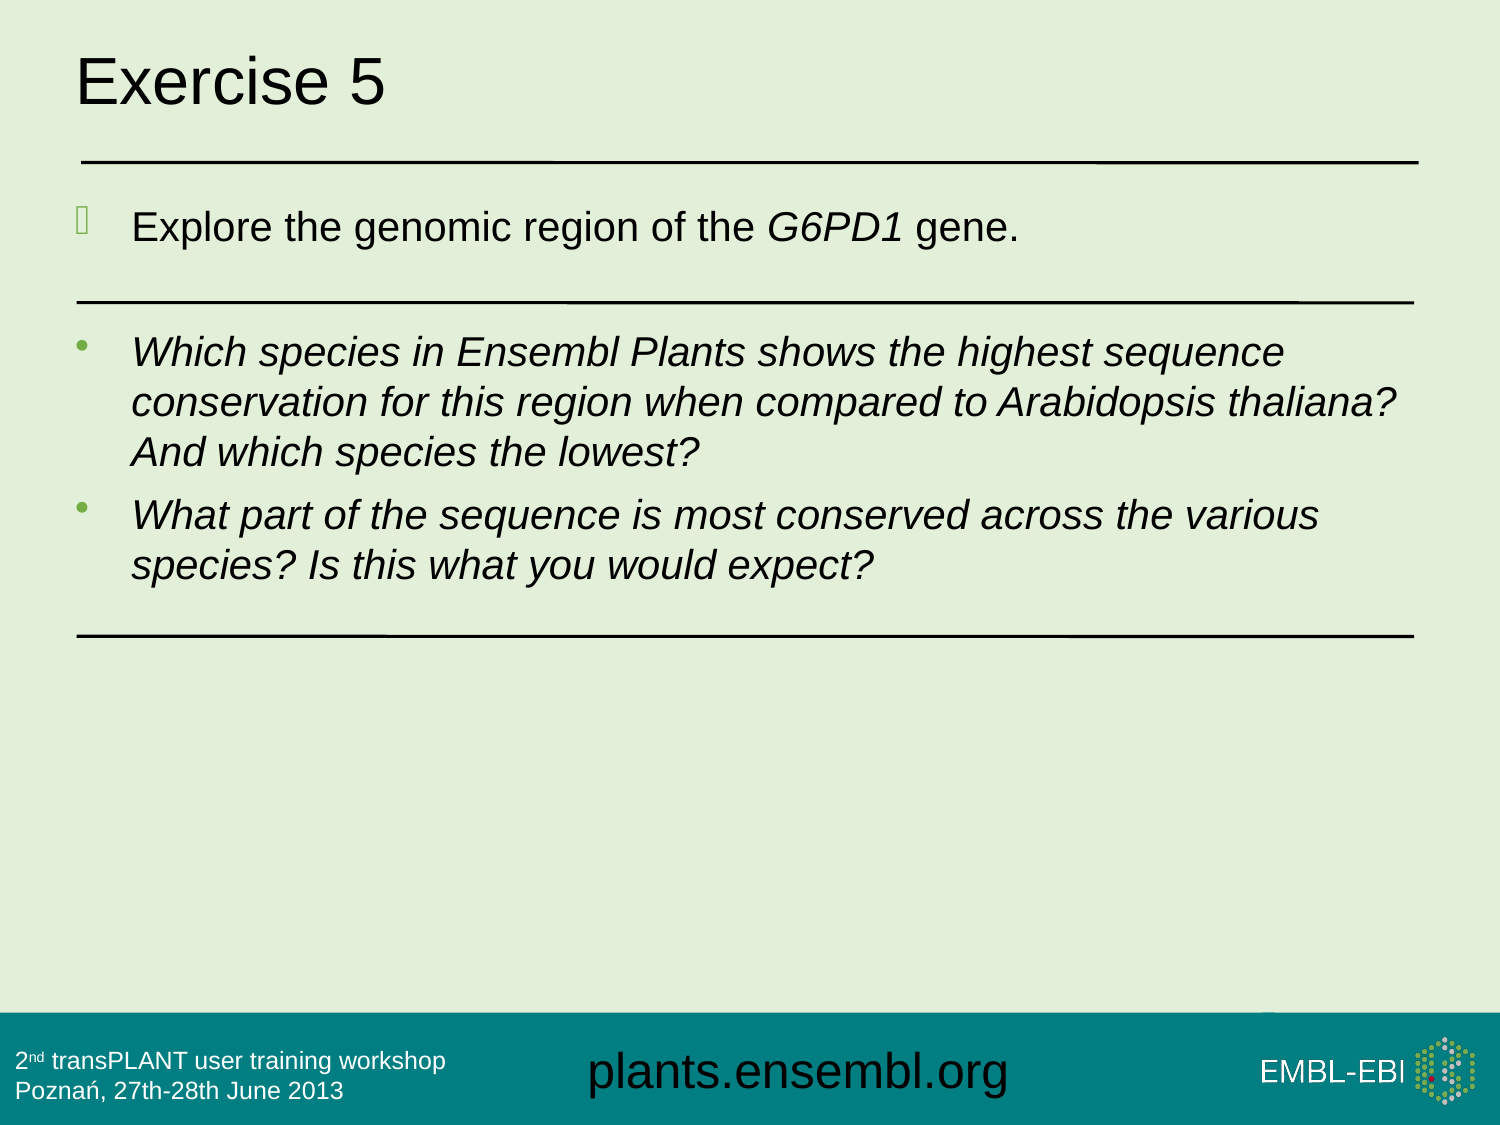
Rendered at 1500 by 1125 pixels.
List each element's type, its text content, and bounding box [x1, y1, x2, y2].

picture [1262, 1037, 1475, 1105]
list Explore the genomic region of the G6PD1 gene. Which species in Ensembl Plants shows the highest sequence conservation for this region when compared to Arabidopsis thaliana? And which species the lowest? What part of the sequence is most conserved across the various species? Is this what you would expect? [75, 200, 1425, 988]
title Exercise 5 [75, 37, 1350, 150]
